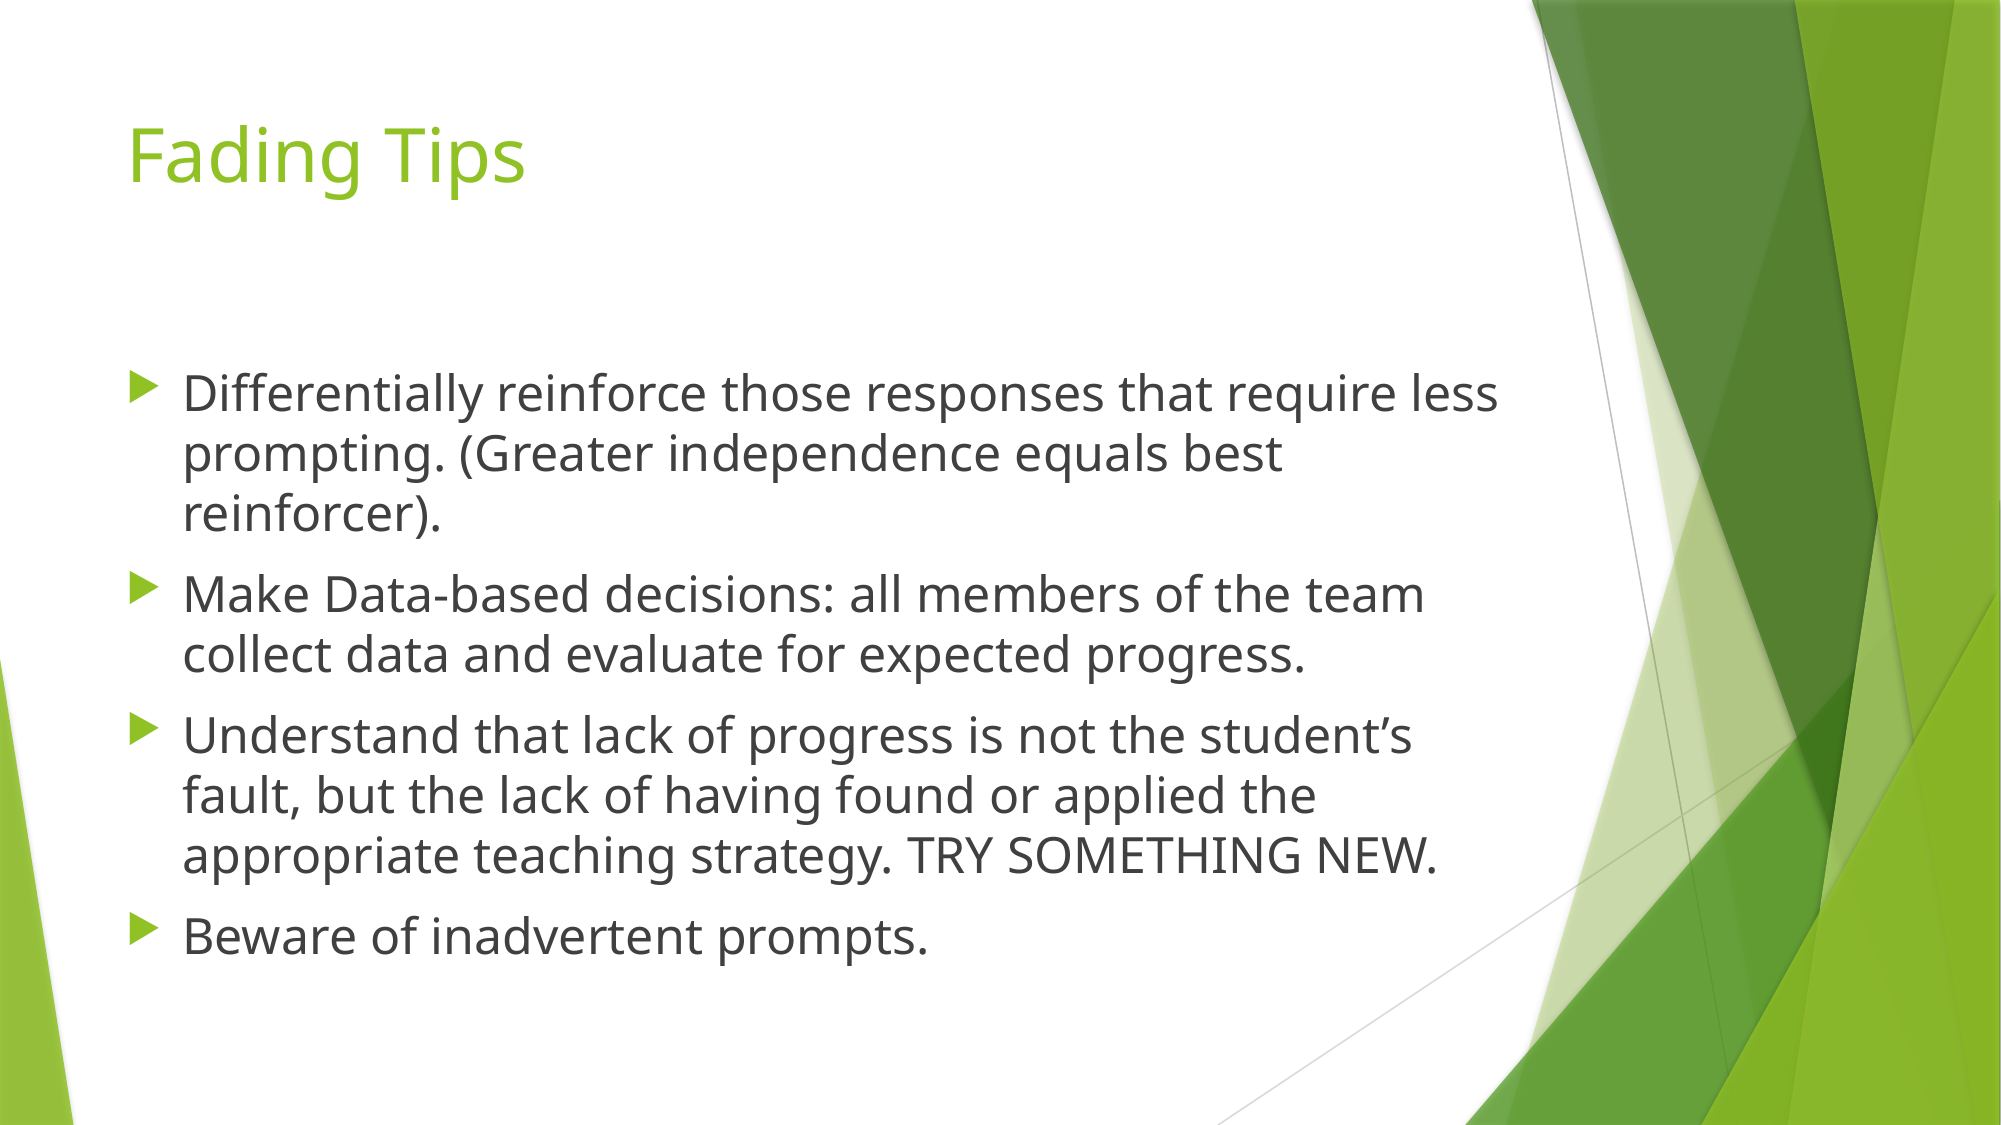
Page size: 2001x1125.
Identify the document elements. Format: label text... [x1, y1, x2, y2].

title Fading Tips [111, 99, 1522, 317]
list Differentially reinforce those responses that require less prompting. (Greater independence equals best reinforcer). Make Data-based decisions: all members of the team collect data and evaluate for expected progress. Understand that lack of progress is not the student’s fault, but the lack of having found or applied the appropriate teaching strategy. TRY SOMETHING NEW. Beware of inadvertent prompts. [111, 354, 1522, 992]
